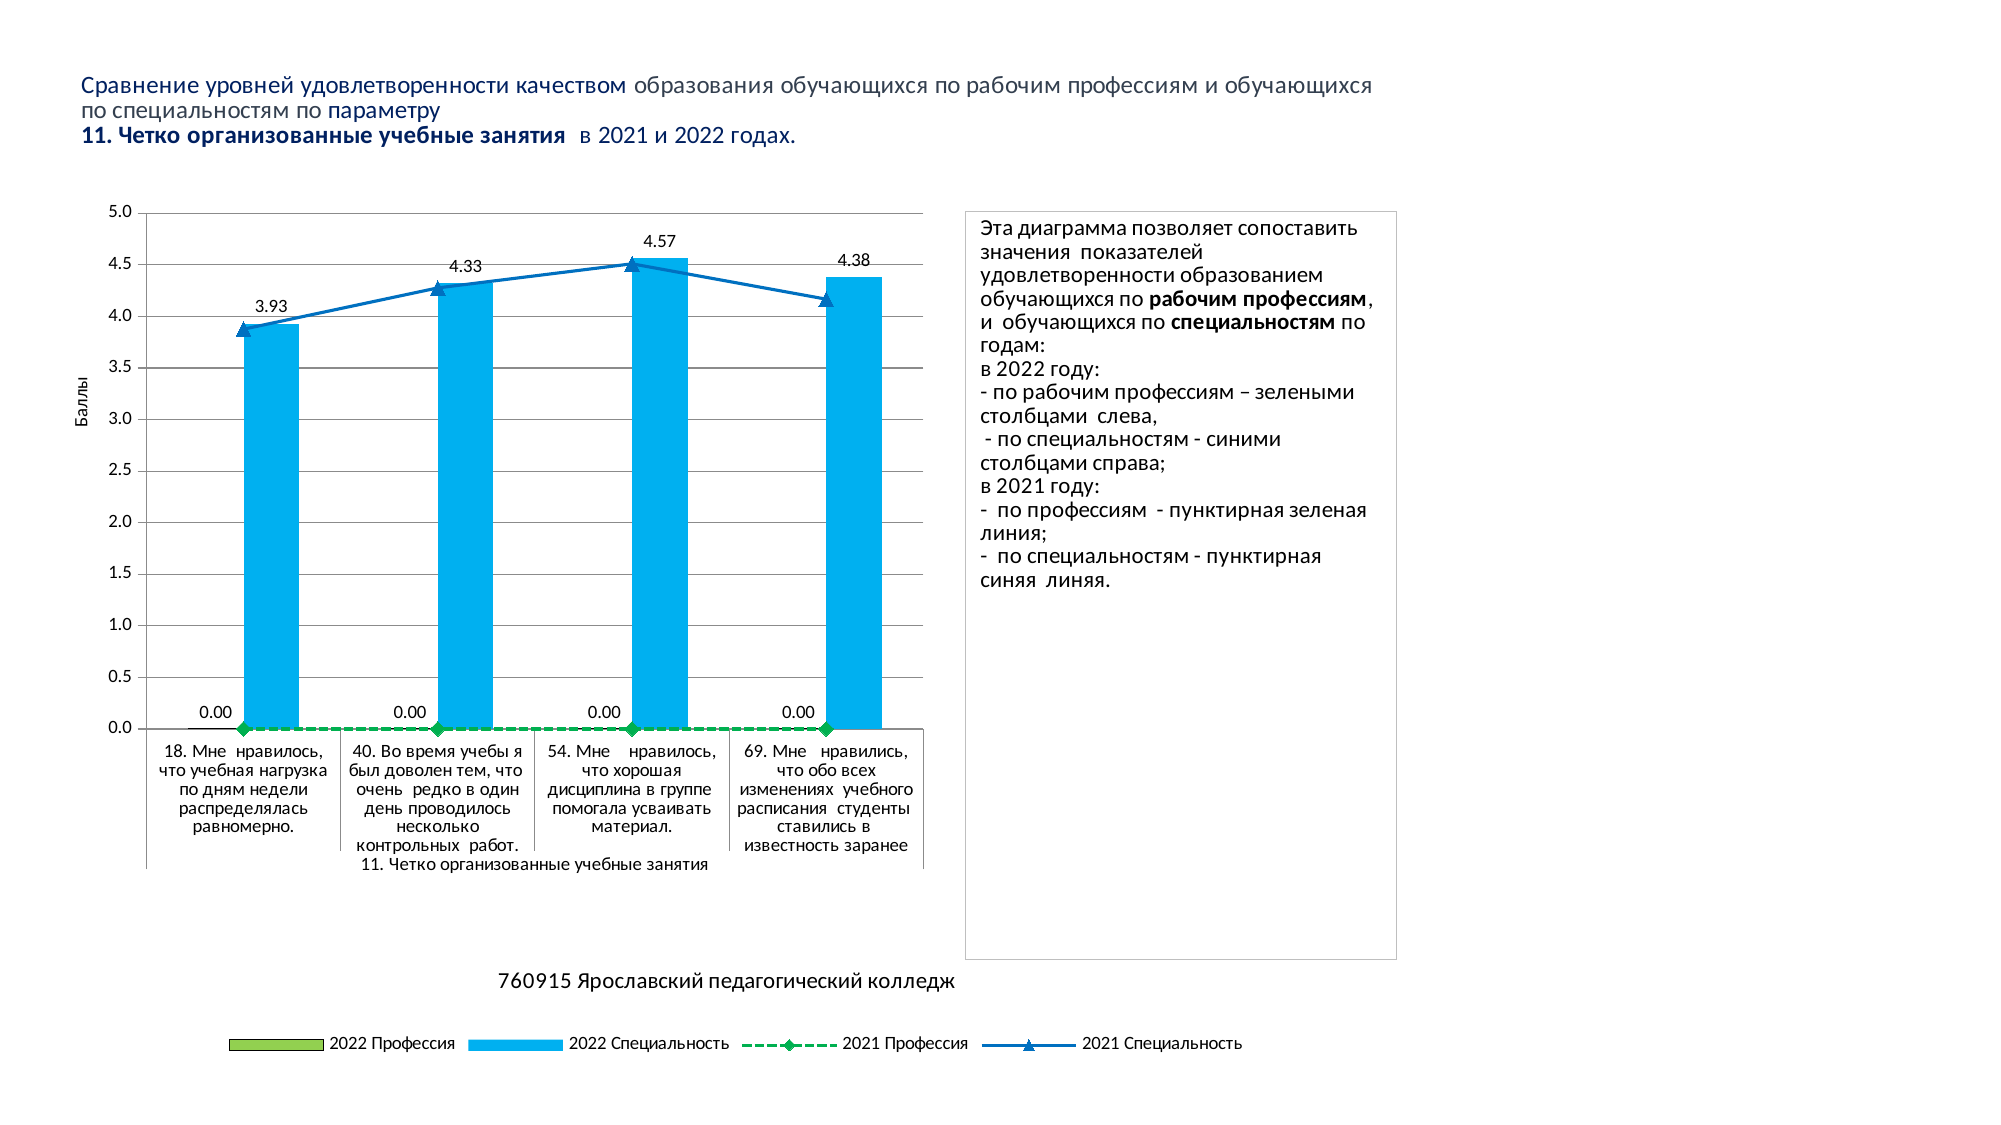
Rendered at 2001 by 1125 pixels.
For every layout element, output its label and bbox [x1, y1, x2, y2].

chart [59, 58, 1414, 1061]
